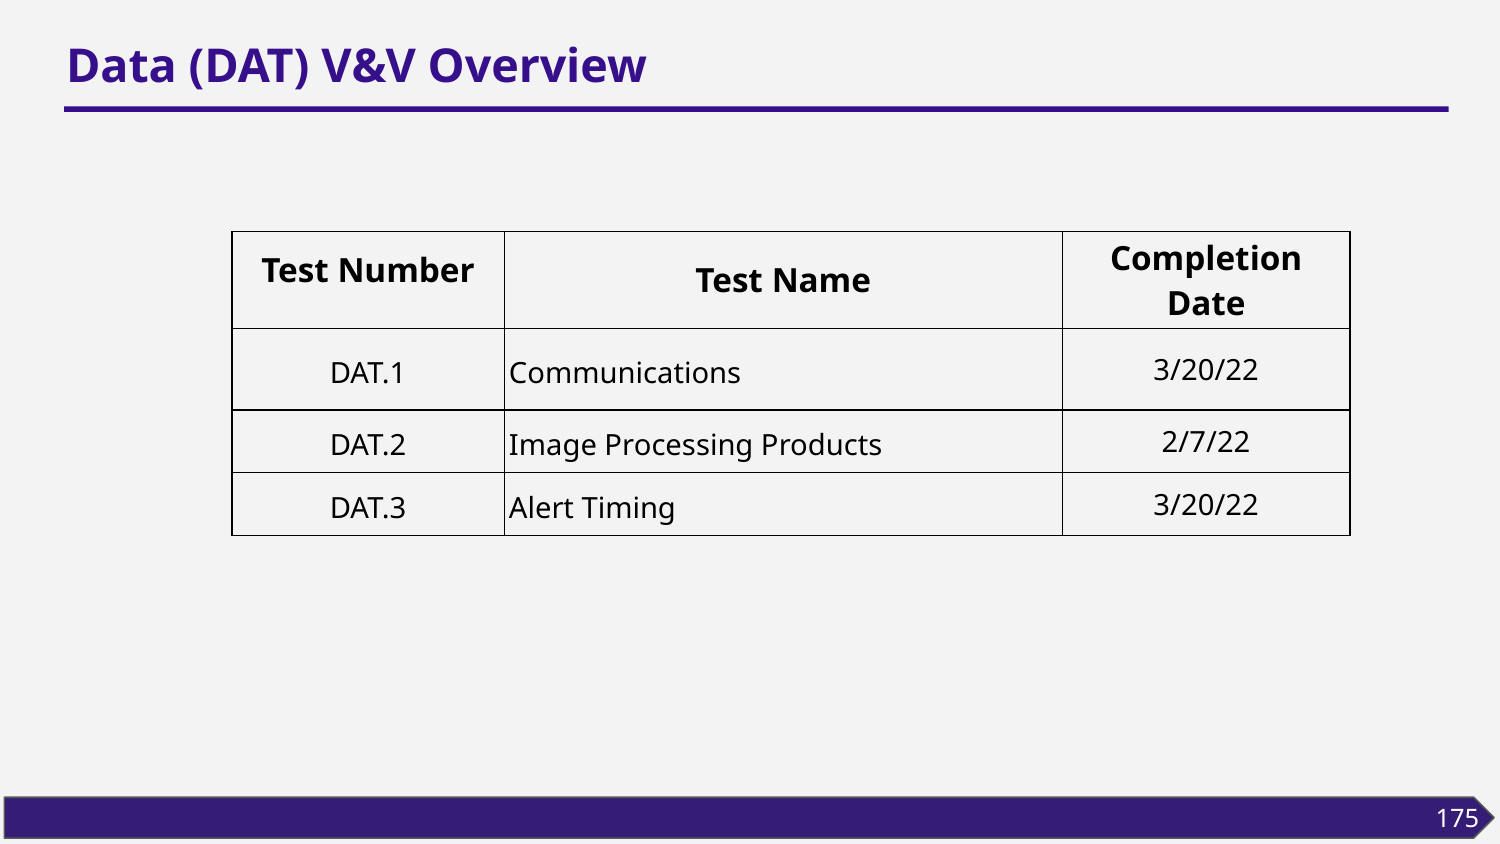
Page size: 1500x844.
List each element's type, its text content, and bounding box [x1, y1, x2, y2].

table_cell DAT.3 [233, 473, 504, 535]
table_header Test Name [505, 232, 1062, 328]
table_cell 3/20/22 [1063, 473, 1349, 535]
table_cell Image Processing Products [505, 411, 1062, 472]
table_cell Alert Timing [505, 473, 1062, 535]
table_cell DAT.1 [233, 329, 504, 409]
table_cell DAT.2 [233, 411, 504, 472]
title Data (DAT) V&V Overview [51, 18, 1449, 112]
table_header Test Number [233, 232, 504, 328]
table_header Completion Date [1063, 232, 1349, 328]
table_cell 3/20/22 [1063, 329, 1349, 409]
slide_number 175 [1404, 785, 1495, 844]
table_cell 2/7/22 [1063, 411, 1349, 472]
table_cell Communications [505, 329, 1062, 409]
